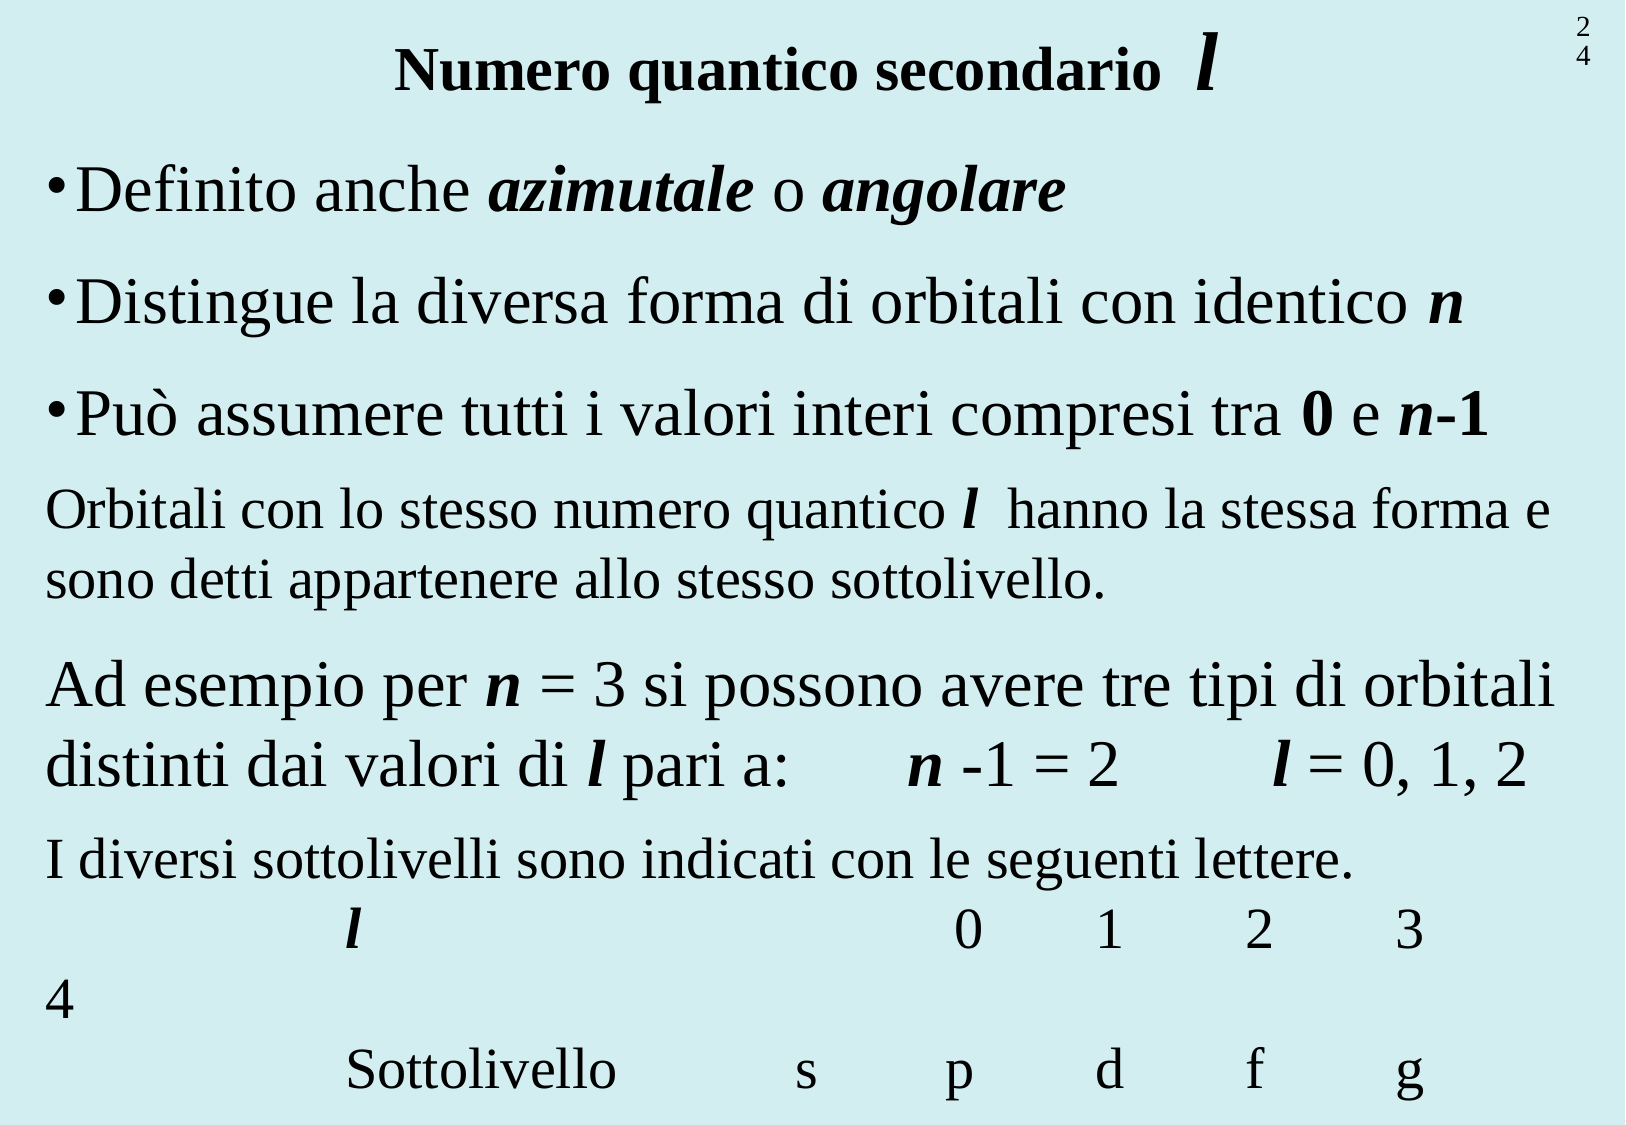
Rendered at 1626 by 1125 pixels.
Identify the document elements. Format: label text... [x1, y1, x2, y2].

text_box Può assumere tutti i valori interi compresi tra 0 e n-1 [37, 361, 1588, 456]
text_box Definito anche azimutale o angolare [37, 137, 1588, 233]
text_box I diversi sottolivelli sono indicati con le seguenti lettere. l 0 1 2 3 4 Sottolivello s p d f g [37, 812, 1563, 1108]
text_box Distingue la diversa forma di orbitali con identico n [37, 249, 1588, 344]
text_box Orbitali con lo stesso numero quantico l hanno la stessa forma e sono detti appartenere allo stesso sottolivello. [37, 462, 1563, 618]
text_box n -1 = 2 l = 0, 1, 2 [899, 712, 1537, 807]
slide_number 24 [1568, 0, 1601, 48]
text_box Numero quantico secondario l [75, 0, 1538, 115]
text_box Ad esempio per n = 3 si possono avere tre tipi di orbitali distinti dai valori di l pari a: [37, 632, 1625, 807]
